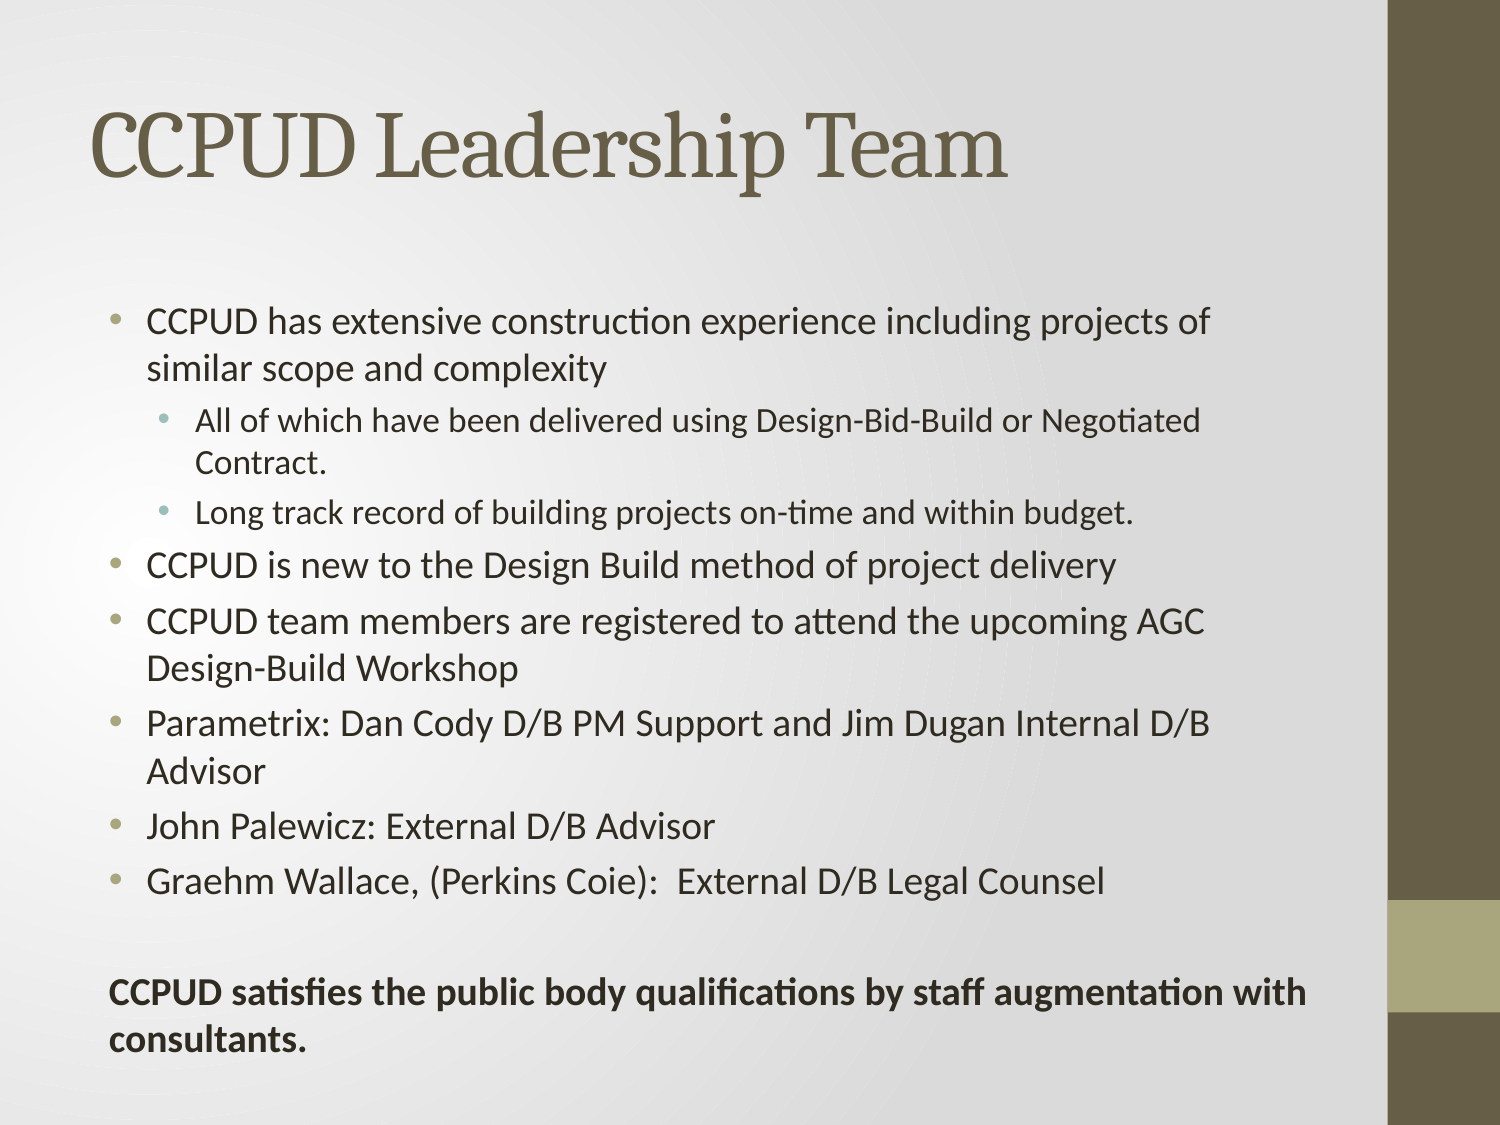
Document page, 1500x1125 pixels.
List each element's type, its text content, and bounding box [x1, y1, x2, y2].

title CCPUD Leadership Team [75, 45, 1325, 233]
list CCPUD has extensive construction experience including projects of similar scope and complexity All of which have been delivered using Design-Bid-Build or Negotiated Contract. Long track record of building projects on-time and within budget. CCPUD is new to the Design Build method of project delivery CCPUD team members are registered to attend the upcoming AGC Design-Build Workshop Parametrix: Dan Cody D/B PM Support and Jim Dugan Internal D/B Advisor John Palewicz: External D/B Advisor Graehm Wallace, (Perkins Coie): External D/B Legal Counsel CCPUD satisfies the public body qualifications by staff augmentation with consultants. [75, 287, 1325, 1075]
